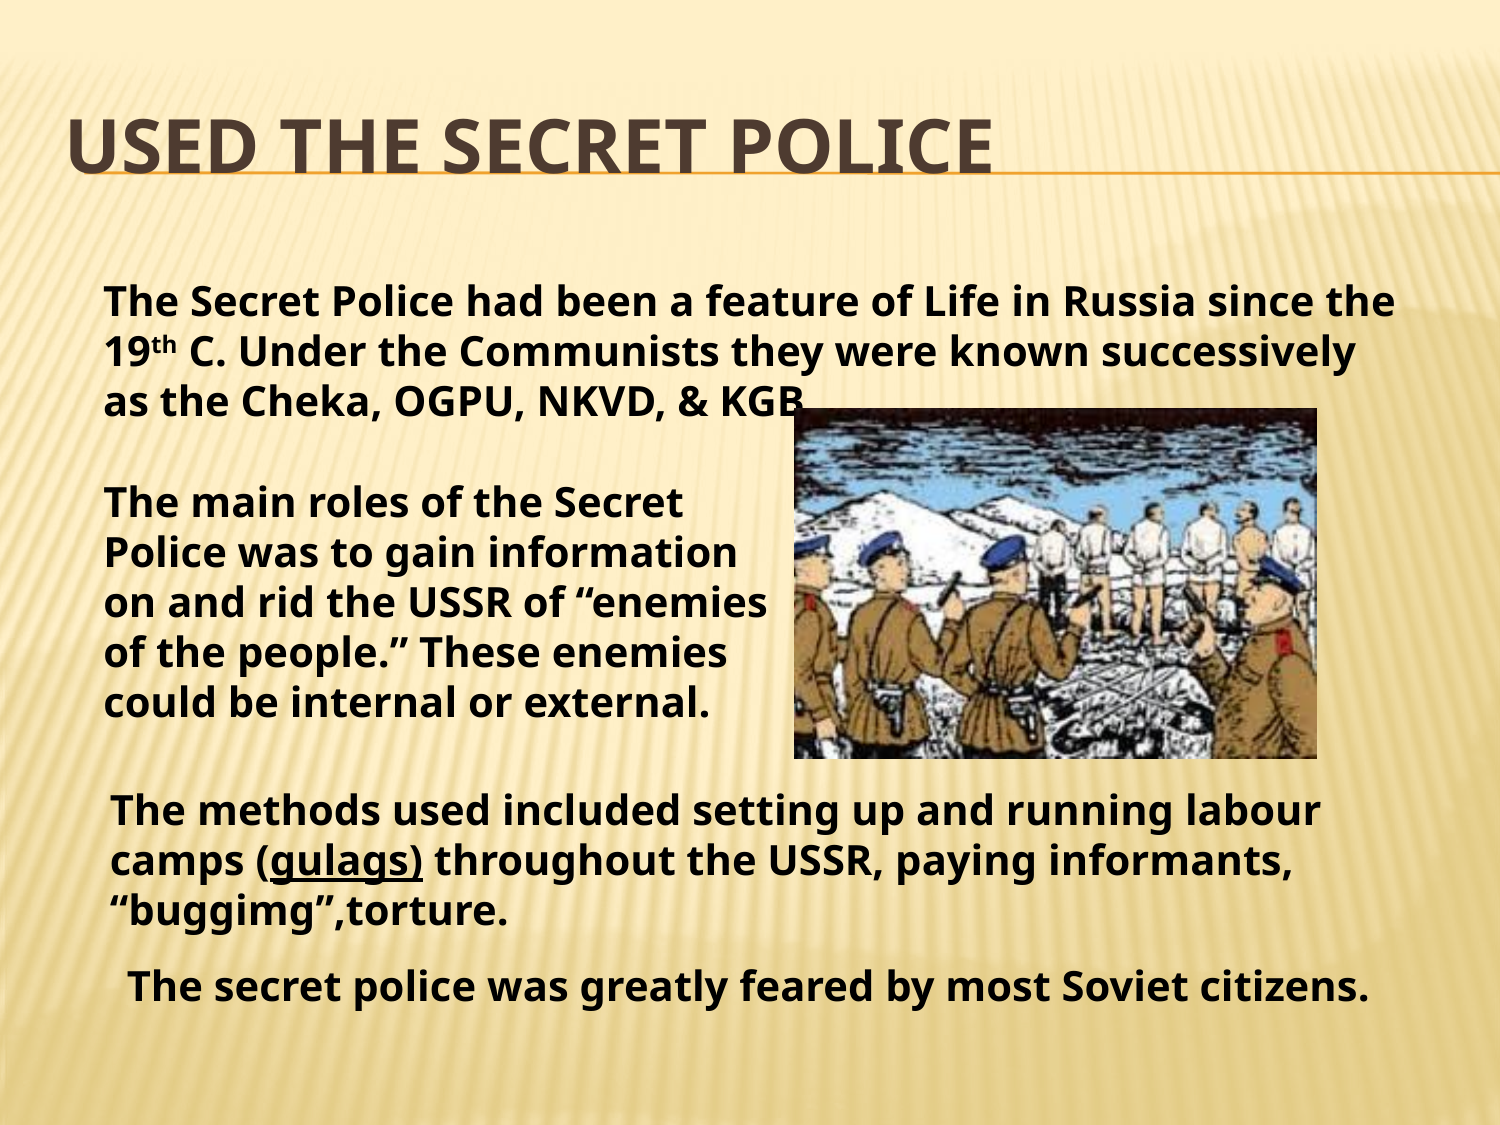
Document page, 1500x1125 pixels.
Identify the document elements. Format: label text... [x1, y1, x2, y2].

text_box The methods used included setting up and running labour camps (gulags) throughout the USSR, paying informants, “buggimg”,torture. [95, 776, 1395, 941]
picture [794, 408, 1318, 759]
text_box The Secret Police had been a feature of Life in Russia since the 19th C. Under the Communists they were known successively as the Cheka, OGPU, NKVD, & KGB. [88, 267, 1412, 432]
title USED THE SECRET POLICE [50, 75, 1475, 213]
text_box The secret police was greatly feared by most Soviet citizens. [112, 952, 1412, 1018]
text_box The main roles of the Secret Police was to gain information on and rid the USSR of “enemies of the people.” These enemies could be internal or external. [88, 468, 784, 733]
